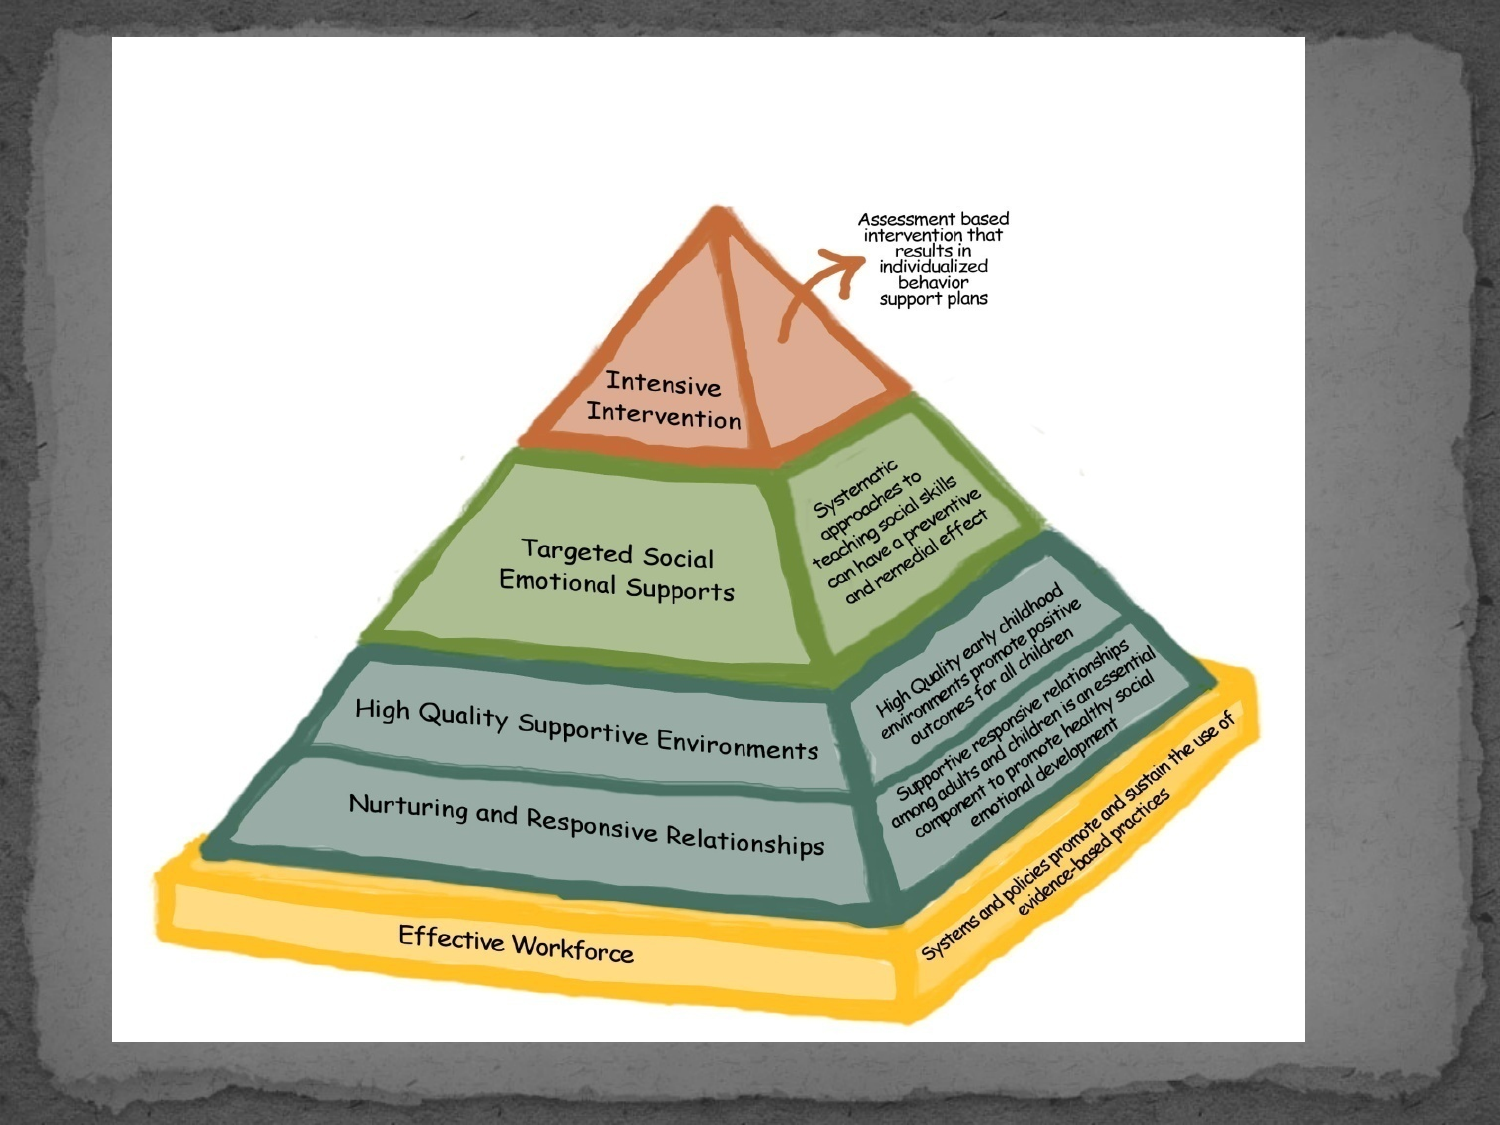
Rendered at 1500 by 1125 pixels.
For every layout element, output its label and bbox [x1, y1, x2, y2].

picture [112, 37, 1305, 1042]
